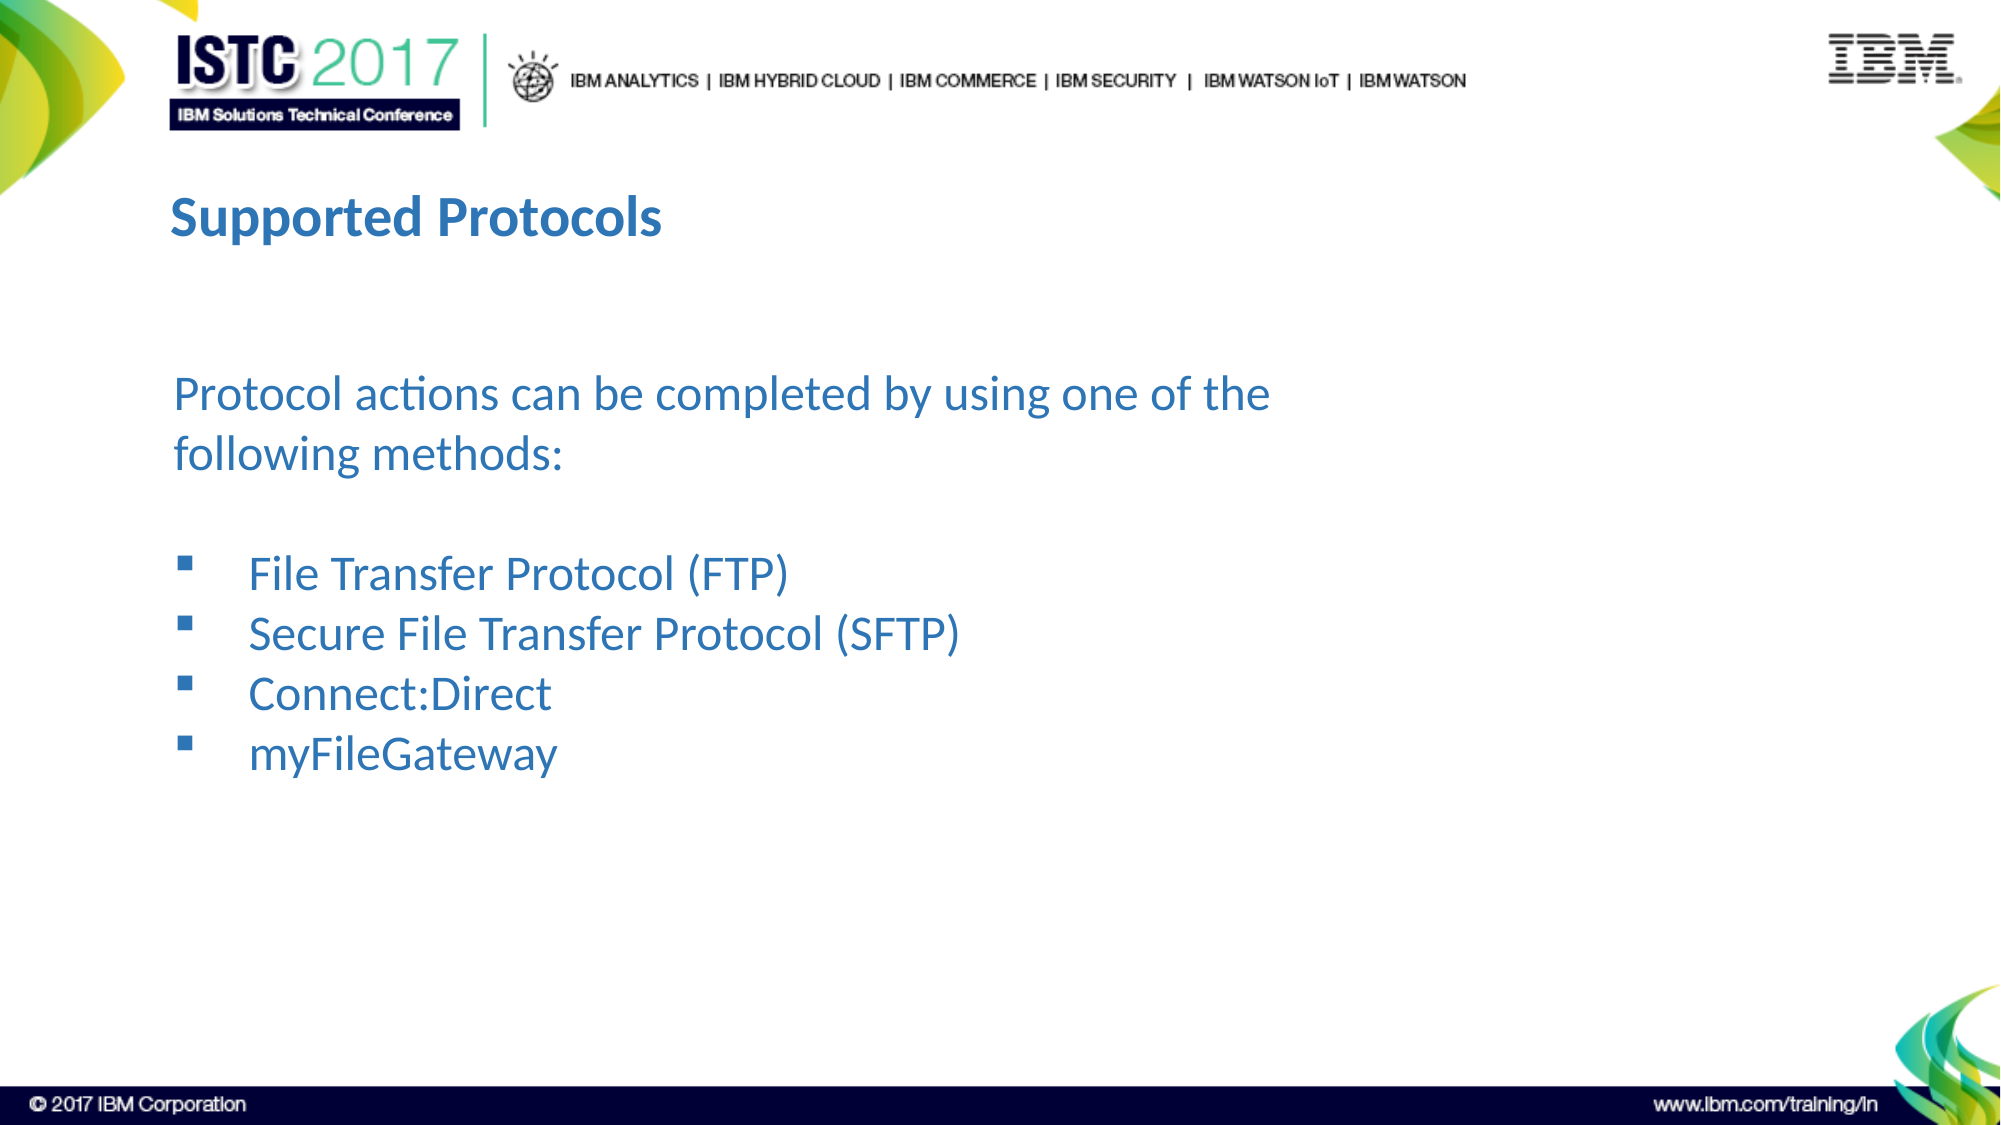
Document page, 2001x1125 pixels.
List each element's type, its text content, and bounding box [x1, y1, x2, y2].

picture [0, 0, 2001, 1125]
text_box Supported Protocols [155, 179, 1629, 257]
text_box Protocol actions can be completed by using one of the following methods: File Transfer Protocol (FTP) Secure File Transfer Protocol (SFTP) Connect:Direct myFileGateway [155, 352, 1469, 788]
